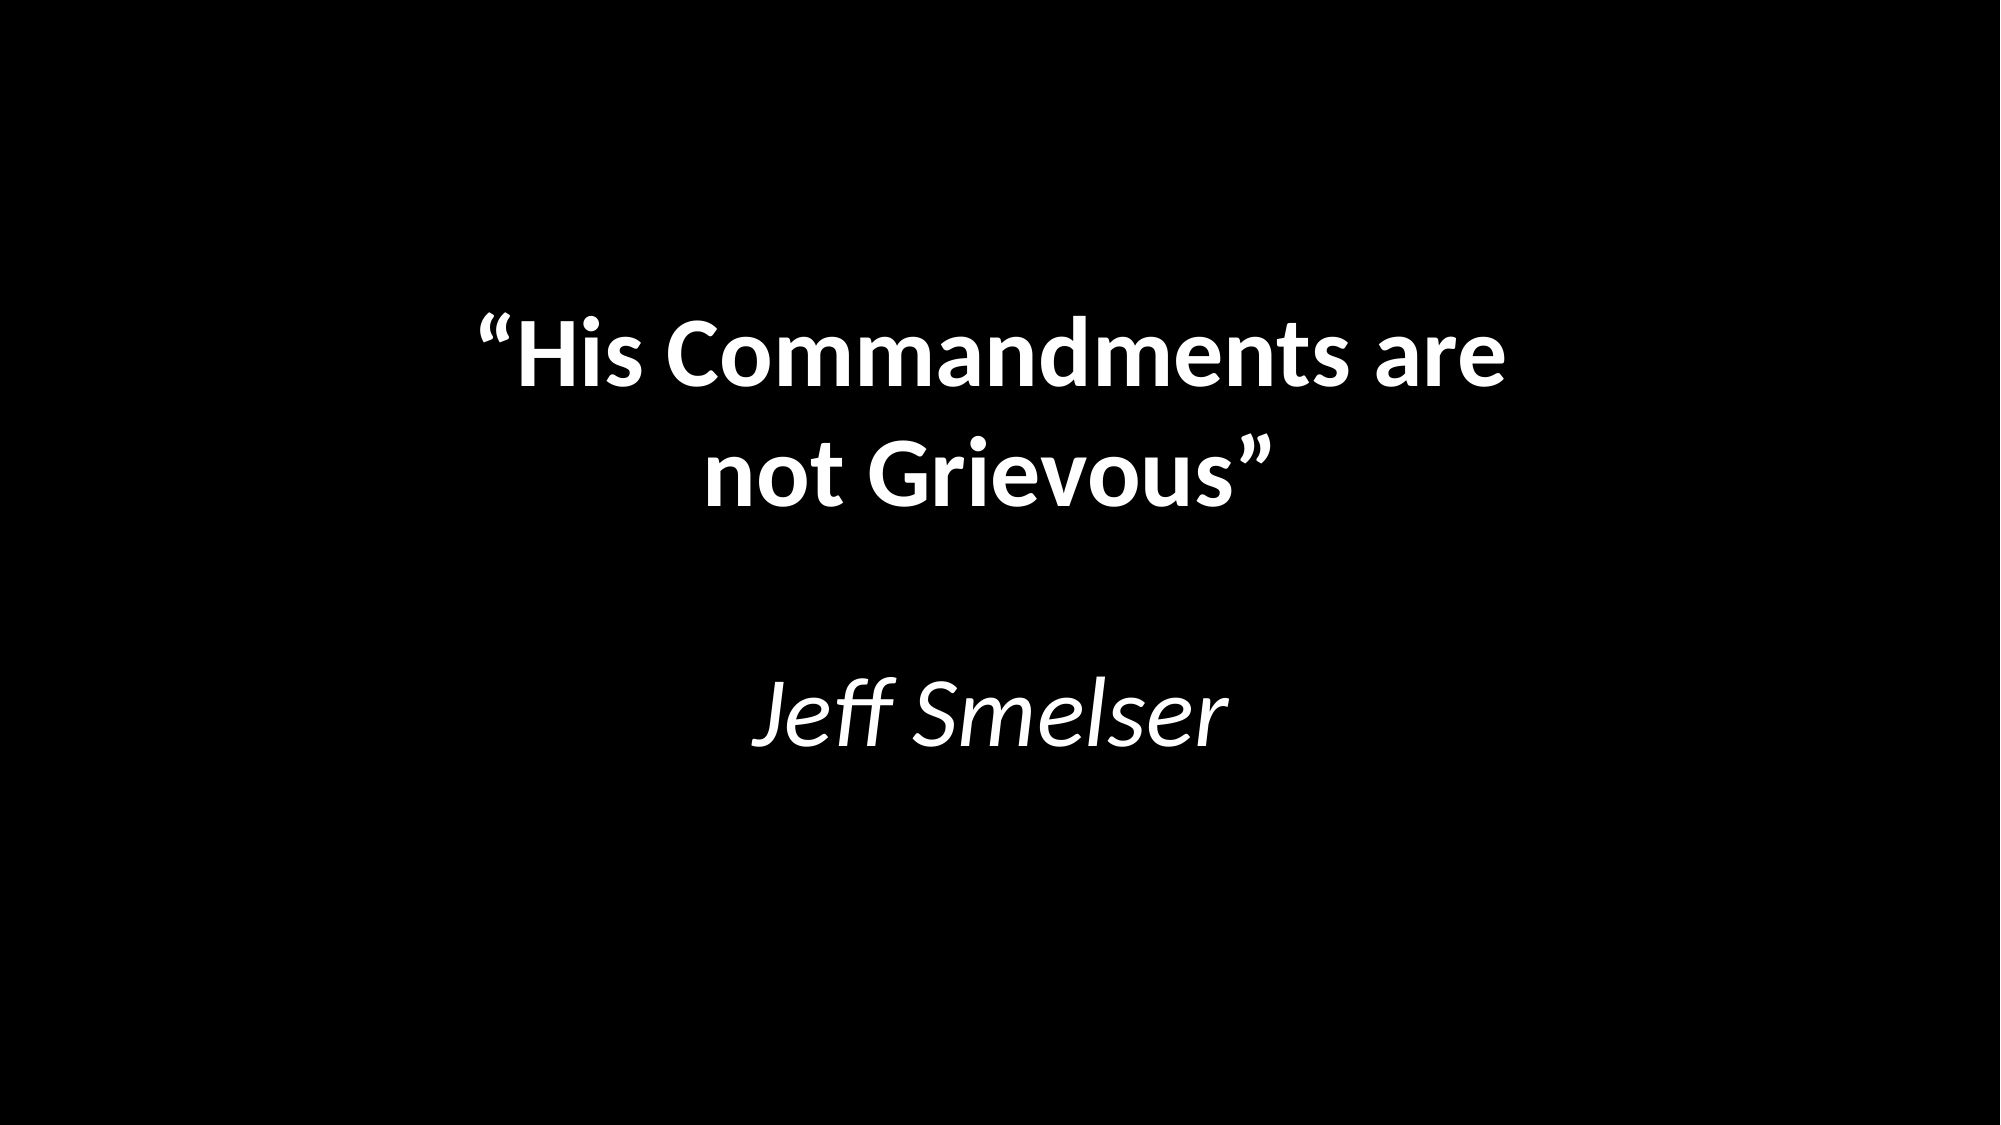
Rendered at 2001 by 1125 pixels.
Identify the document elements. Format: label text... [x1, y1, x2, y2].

text_box “His Commandments are not Grievous” Jeff Smelser [396, 279, 1585, 774]
